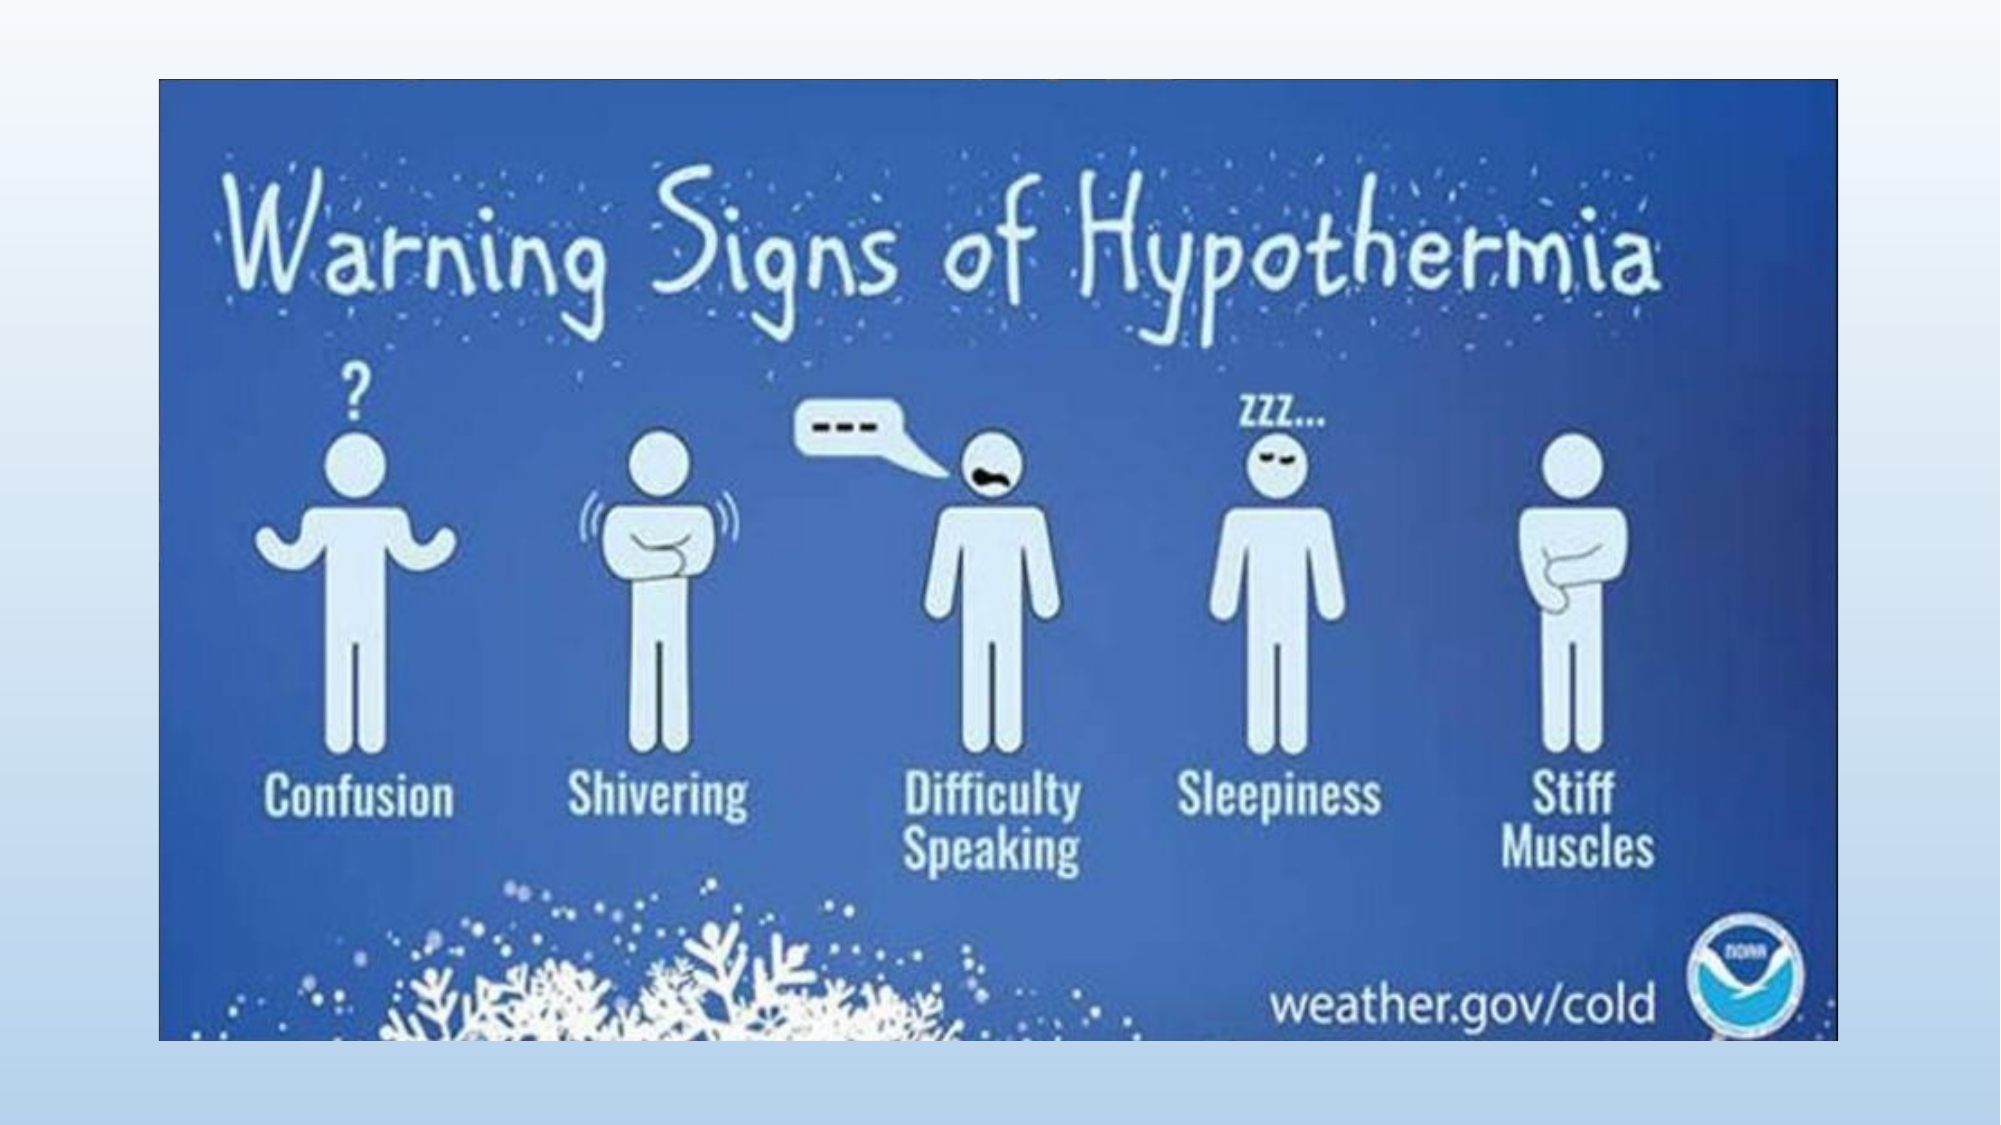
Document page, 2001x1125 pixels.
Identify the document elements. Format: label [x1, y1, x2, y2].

picture [158, 79, 1839, 1041]
